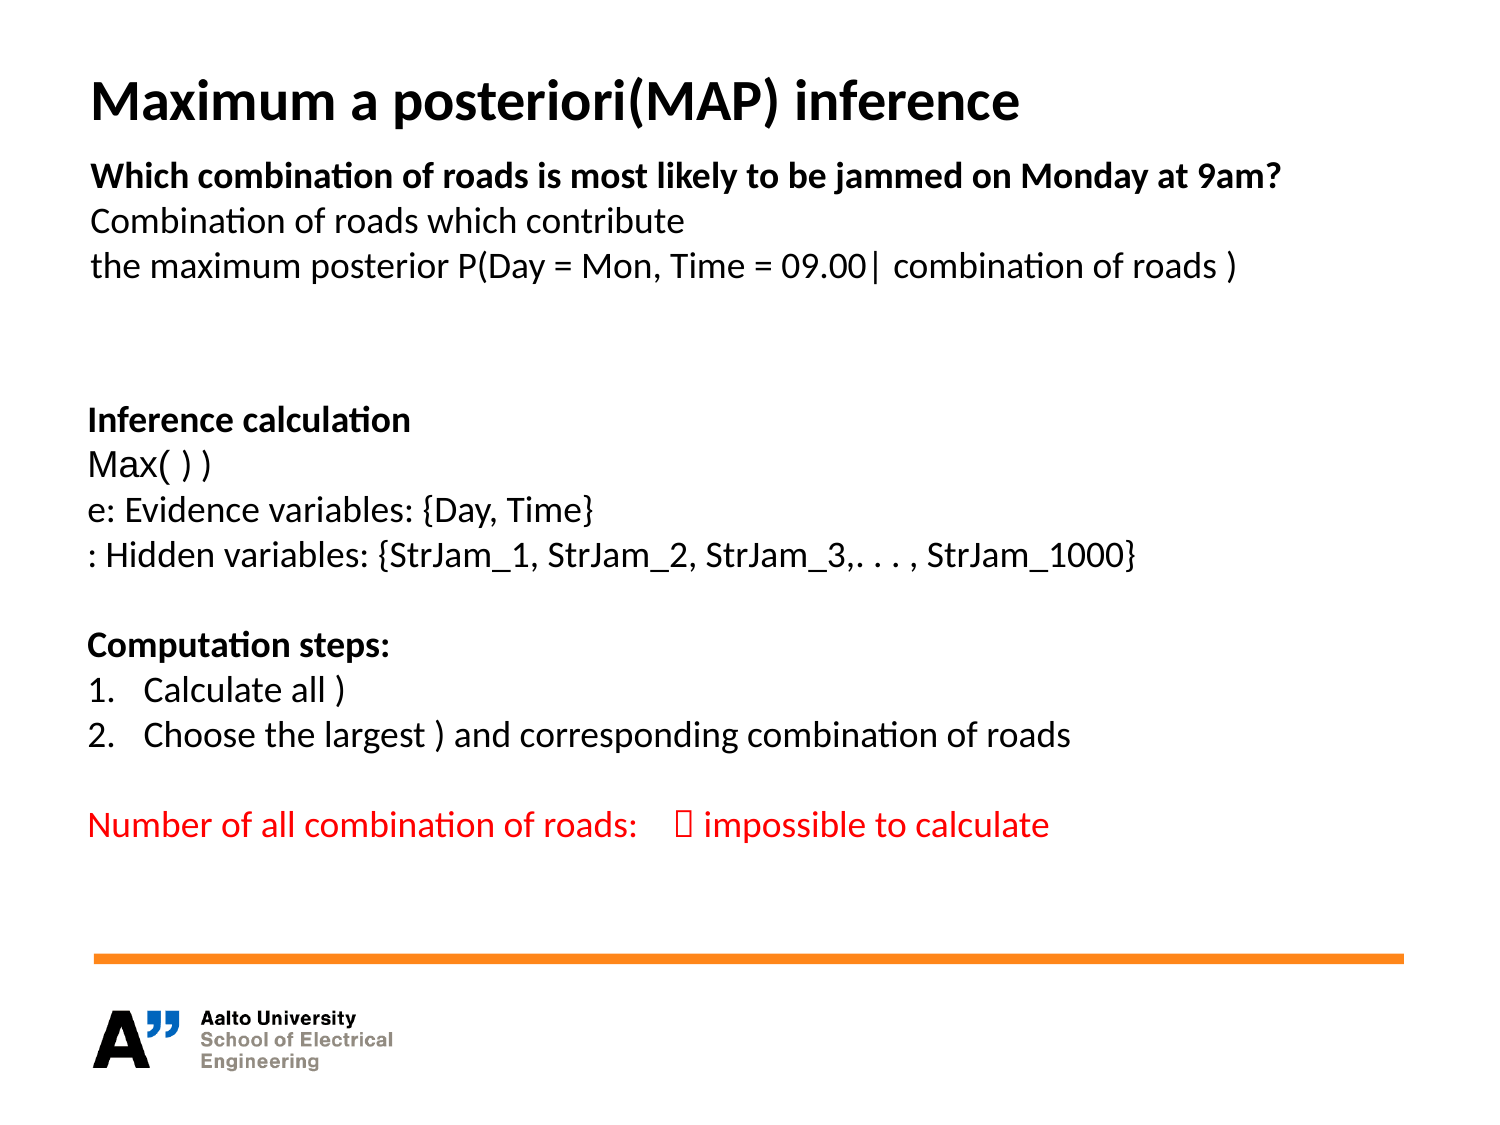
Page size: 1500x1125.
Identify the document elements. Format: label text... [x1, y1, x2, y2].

picture [35, 953, 449, 1125]
text_box Which combination of roads is most likely to be jammed on Monday at 9am? Combination of roads which contribute the maximum posterior P(Day = Mon, Time = 09.00| combination of roads ) [75, 143, 1313, 294]
text_box Maximum a posteriori(MAP) inference [75, 54, 1288, 140]
